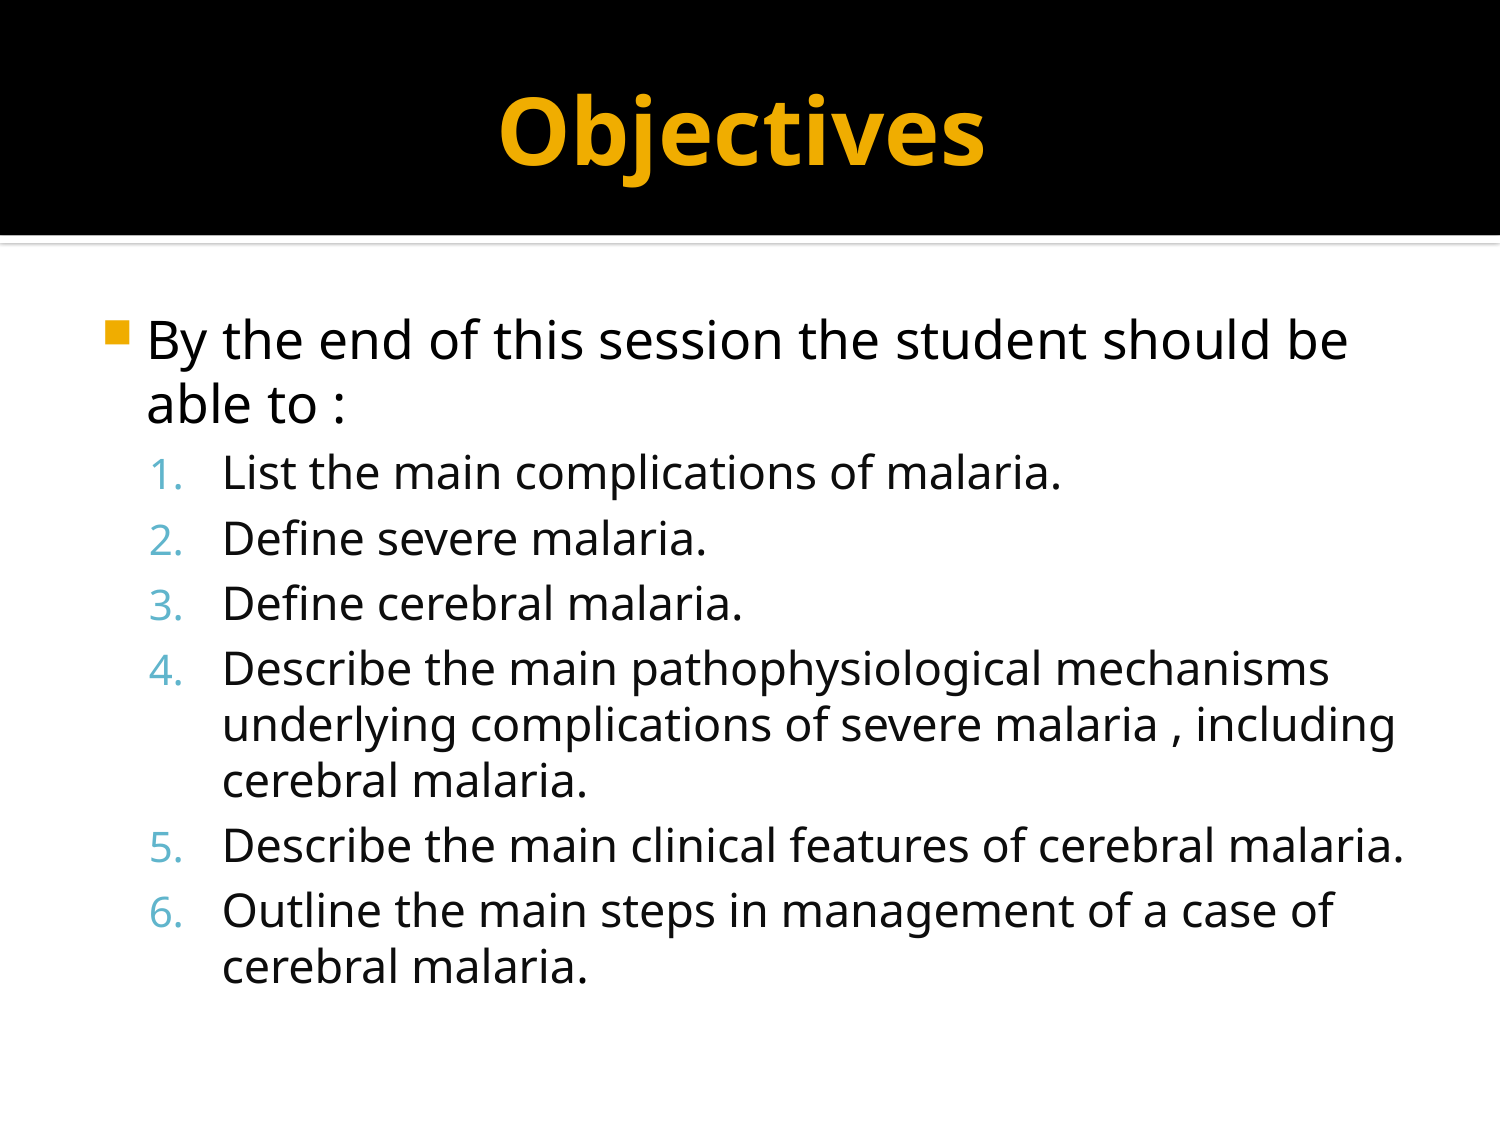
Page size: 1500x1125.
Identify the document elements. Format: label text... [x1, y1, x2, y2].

list By the end of this session the student should be able to : List the main complications of malaria. Define severe malaria. Define cerebral malaria. Describe the main pathophysiological mechanisms underlying complications of severe malaria , including cerebral malaria. Describe the main clinical features of cerebral malaria. Outline the main steps in management of a case of cerebral malaria. [75, 291, 1425, 1050]
title Objectives [75, 25, 1425, 231]
